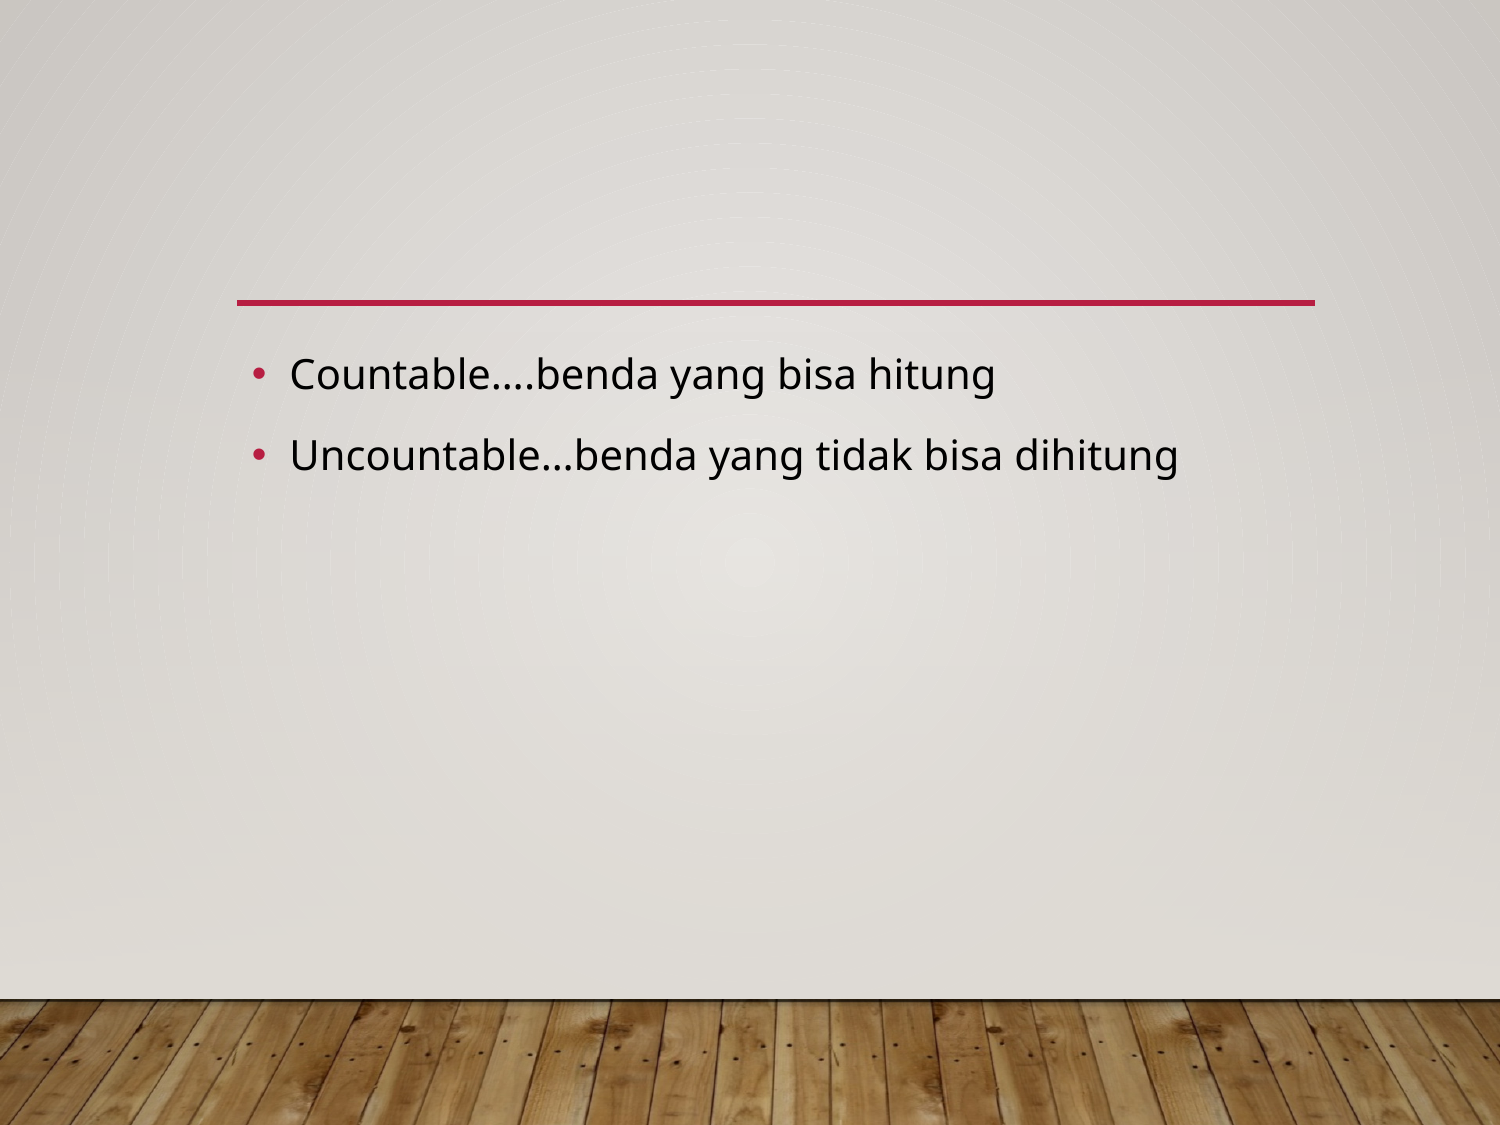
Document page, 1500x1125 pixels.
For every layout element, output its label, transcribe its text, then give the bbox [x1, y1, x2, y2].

picture [0, 999, 1500, 1125]
list Countable….benda yang bisa hitung Uncountable…benda yang tidak bisa dihitung [236, 330, 1315, 897]
